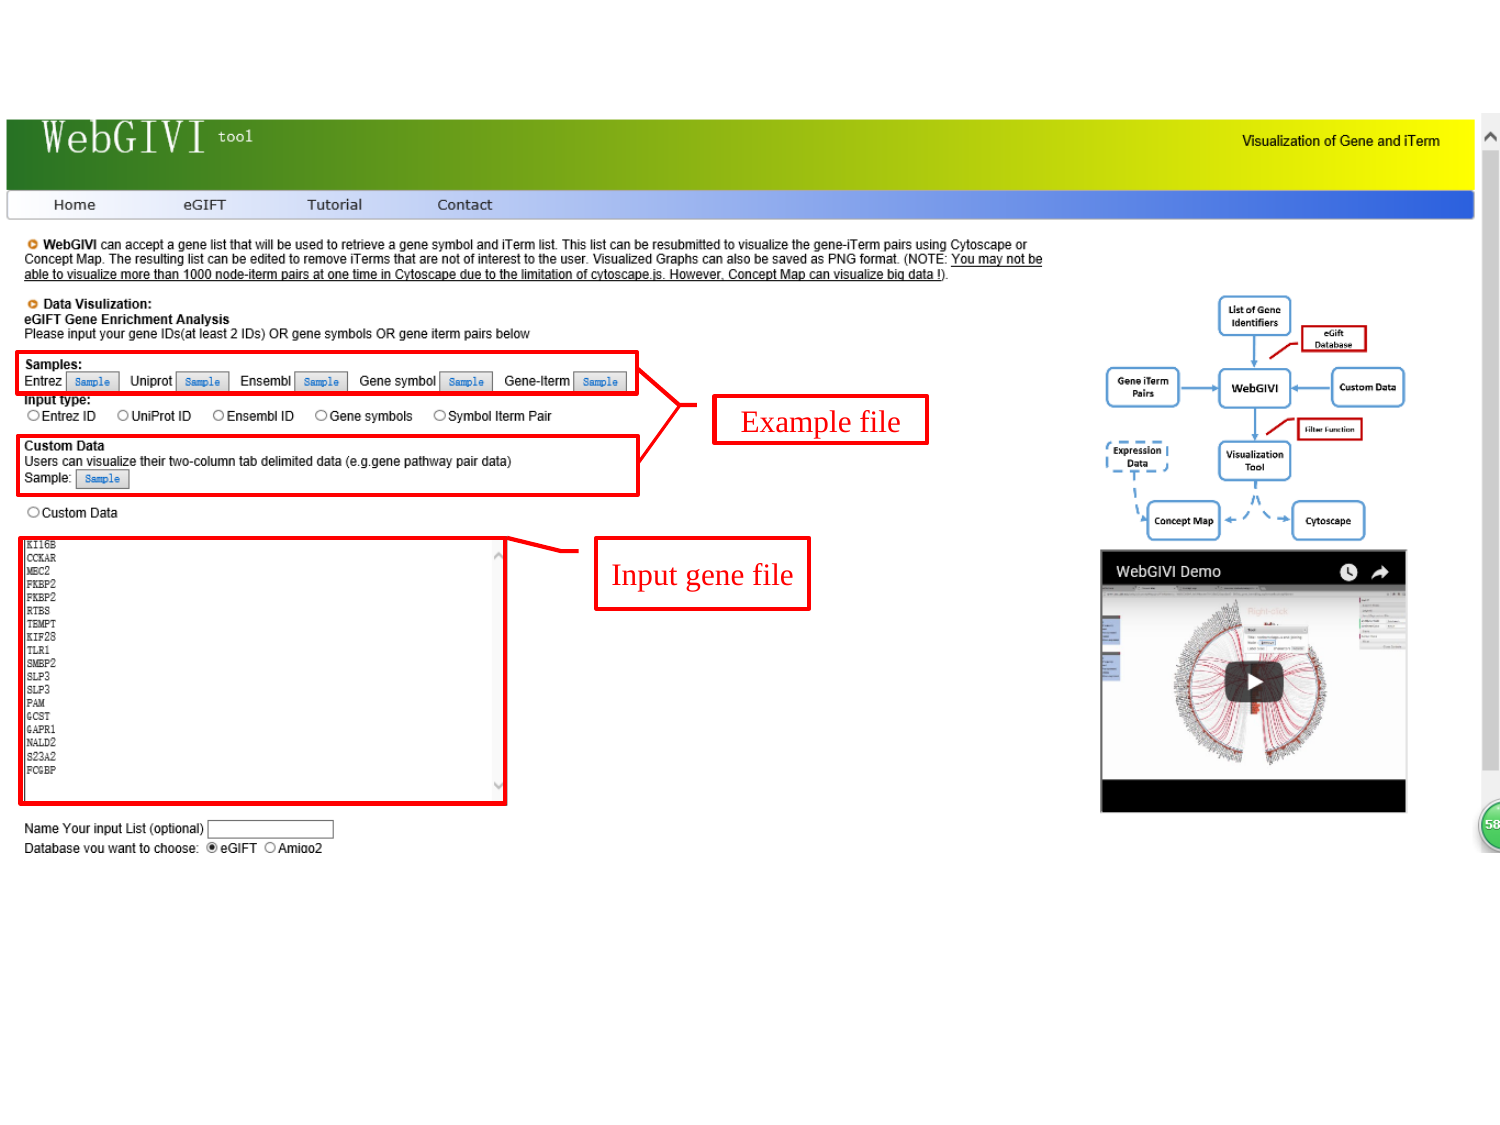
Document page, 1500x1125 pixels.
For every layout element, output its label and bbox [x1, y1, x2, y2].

text_box [637, 406, 680, 465]
picture [0, 113, 1500, 853]
